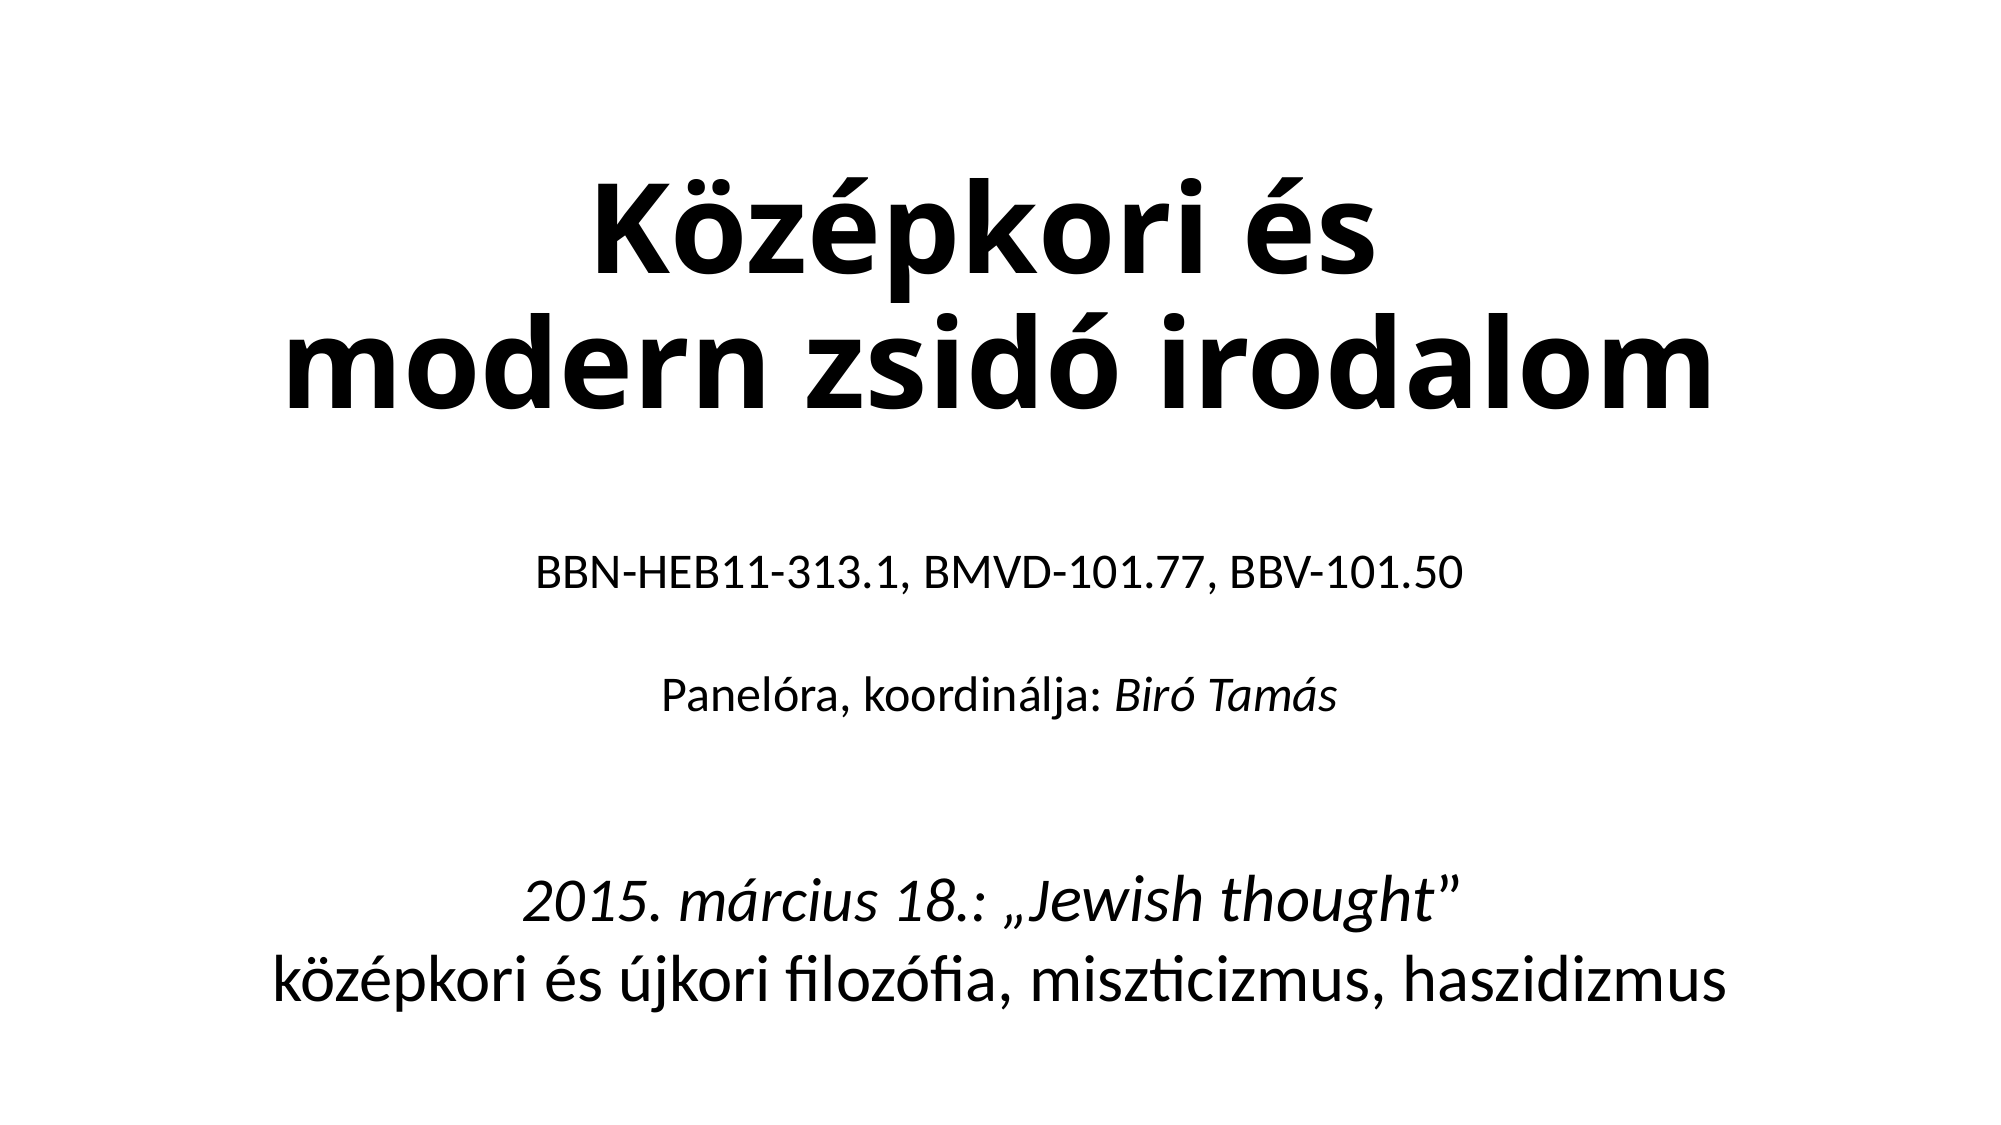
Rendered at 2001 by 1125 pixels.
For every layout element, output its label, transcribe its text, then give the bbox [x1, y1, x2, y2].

title Középkori és modern zsidó irodalom [249, 41, 1750, 444]
subtitle BBN-HEB11-313.1, BMVD-101.77, BBV-101.50 Panelóra, koordinálja: Biró Tamás [249, 538, 1750, 766]
text_box 2015. március 18.: „Jewish thought” középkori és újkori filozófia, miszticizmus, haszidizmus [0, 847, 2000, 1022]
